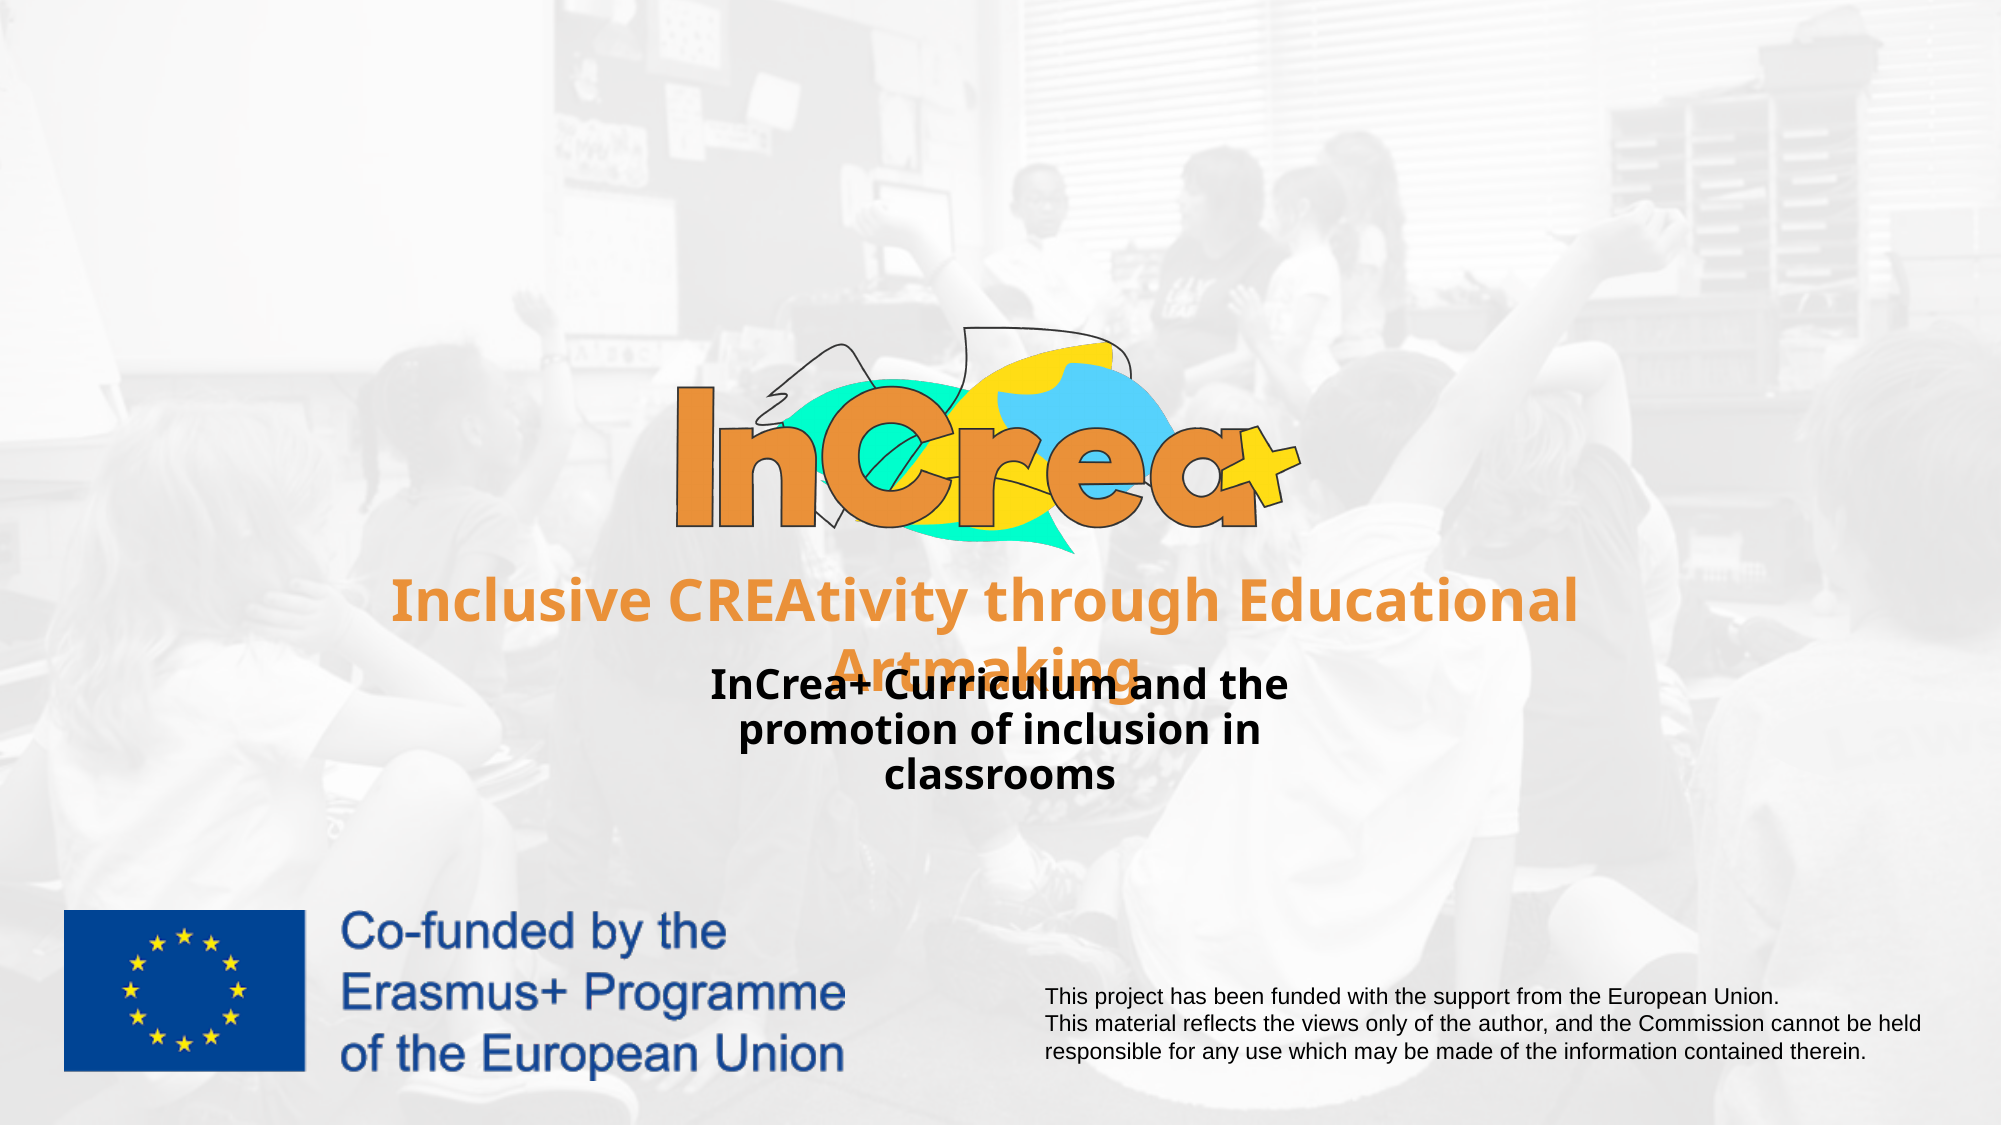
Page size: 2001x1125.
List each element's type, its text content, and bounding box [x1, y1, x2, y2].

picture [667, 314, 1305, 563]
text_box This project has been funded with the support from the European Union. This material reflects the views only of the author, and the Commission cannot be held responsible for any use which may be made of the information contained therein. [1030, 973, 1952, 1081]
text_box InCrea+ Curriculum and the promotion of inclusion in classrooms [626, 656, 1373, 740]
picture [64, 909, 846, 1082]
text_box Inclusive CREAtivity through Educational Artmaking [236, 555, 1736, 711]
